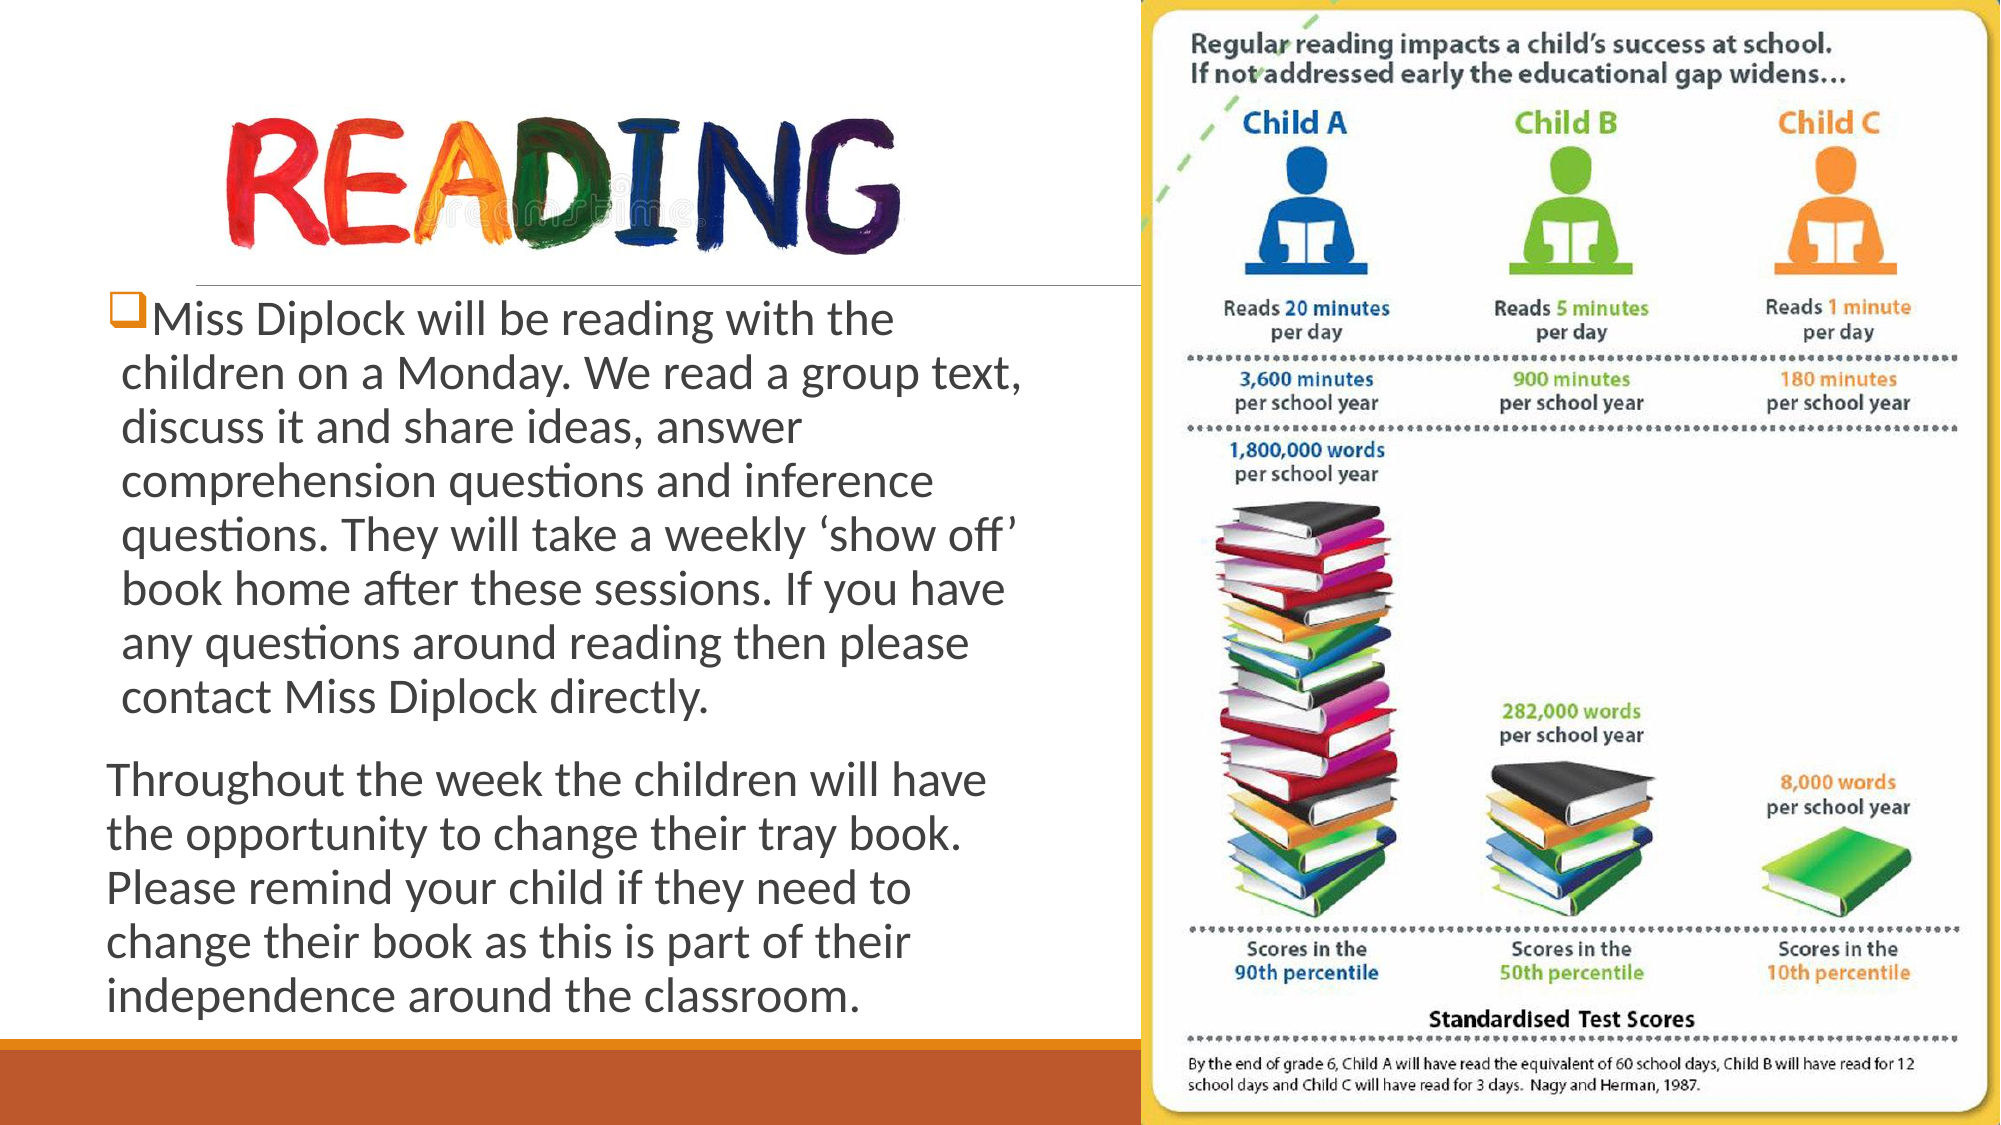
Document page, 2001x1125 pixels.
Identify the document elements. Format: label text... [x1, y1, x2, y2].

picture [1140, 0, 2000, 1125]
picture [179, 92, 930, 286]
list Miss Diplock will be reading with the children on a Monday. We read a group text, discuss it and share ideas, answer comprehension questions and inference questions. They will take a weekly ‘show off’ book home after these sessions. If you have any questions around reading then please contact Miss Diplock directly. Throughout the week the children will have the opportunity to change their tray book. Please remind your child if they need to change their book as this is part of their independence around the classroom. [106, 285, 1058, 1031]
